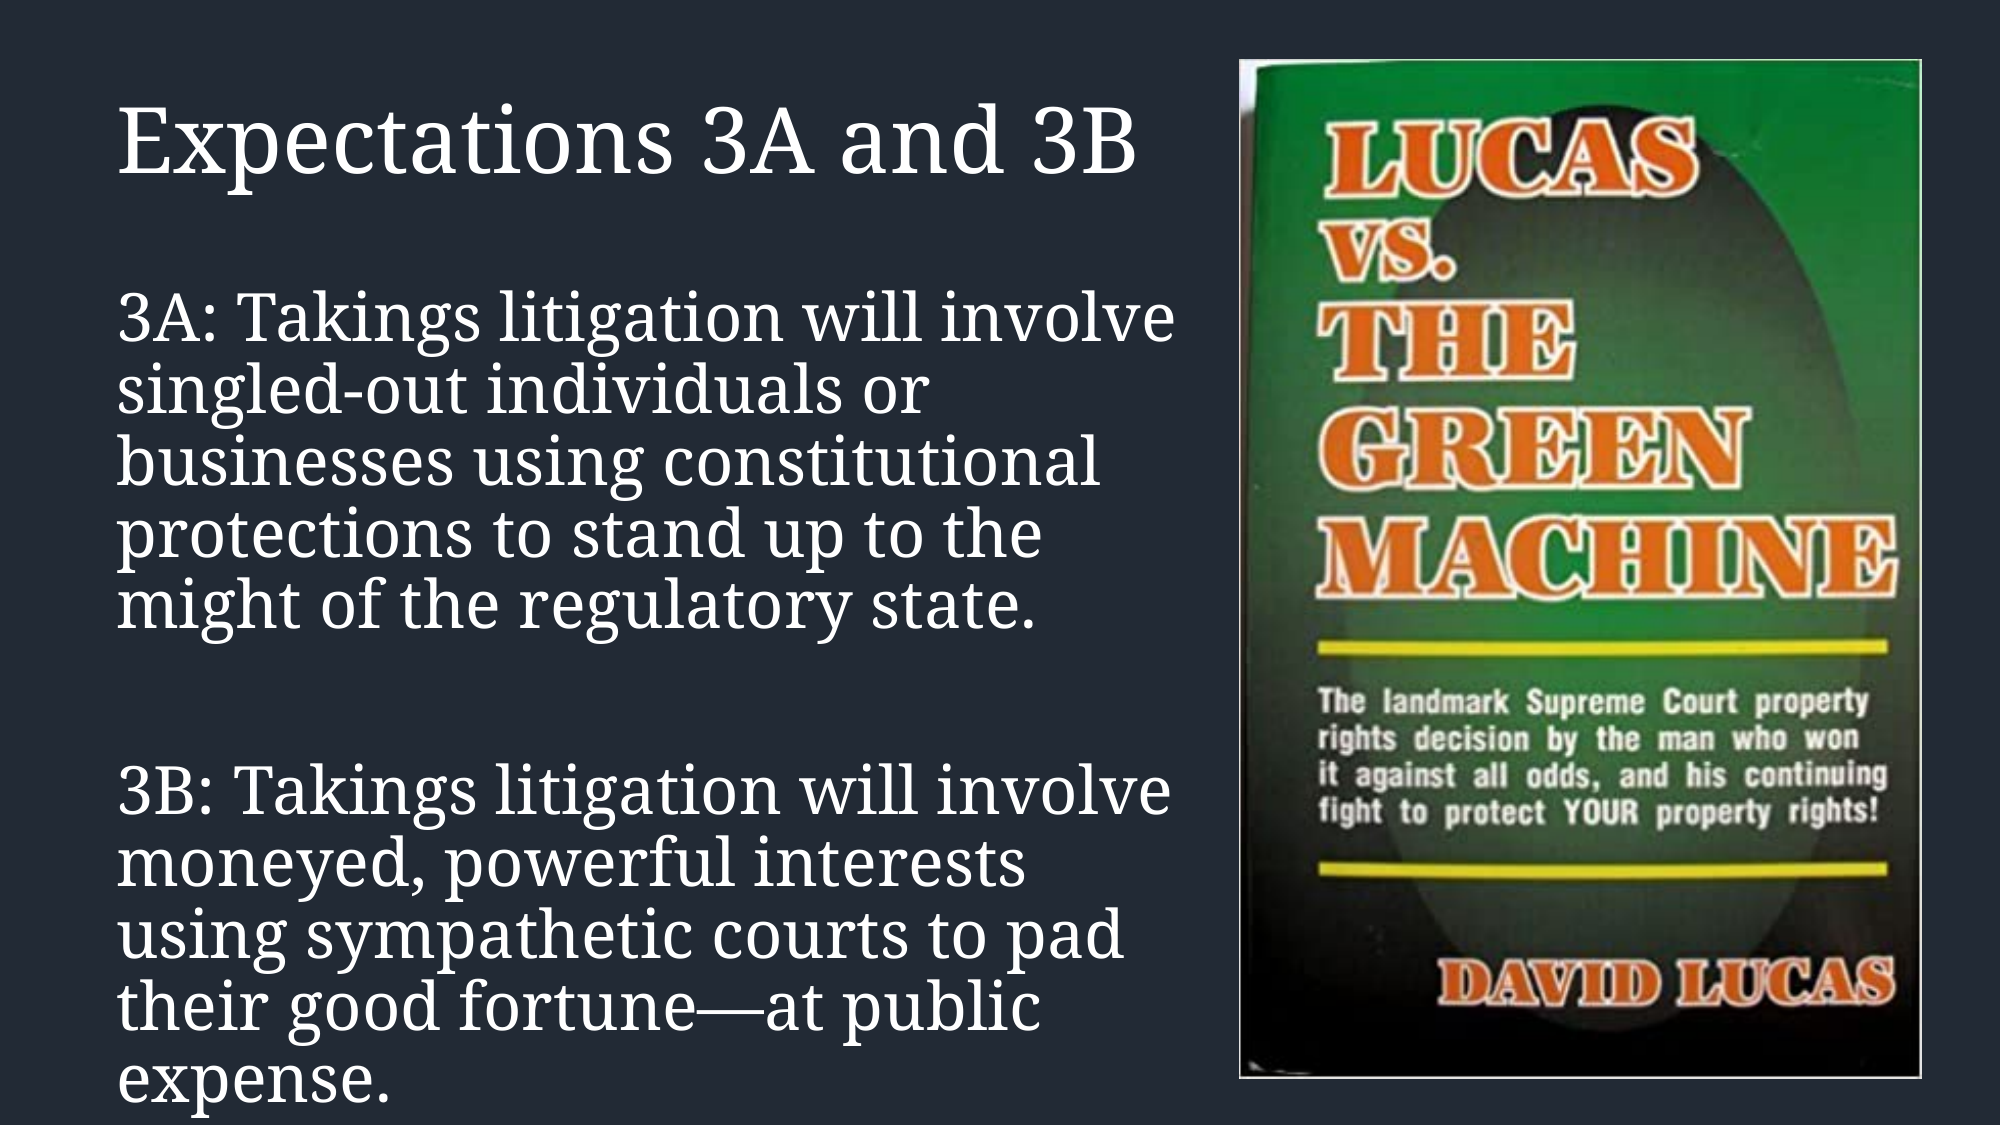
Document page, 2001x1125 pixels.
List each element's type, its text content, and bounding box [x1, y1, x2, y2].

picture [1239, 59, 1922, 1079]
list 3A: Takings litigation will involve singled-out individuals or businesses using constitutional protections to stand up to the might of the regulatory state. 3B: Takings litigation will involve moneyed, powerful interests using sympathetic courts to pad their good fortune—at public expense. [100, 276, 1202, 1056]
title Expectations 3A and 3B [100, 35, 1826, 253]
